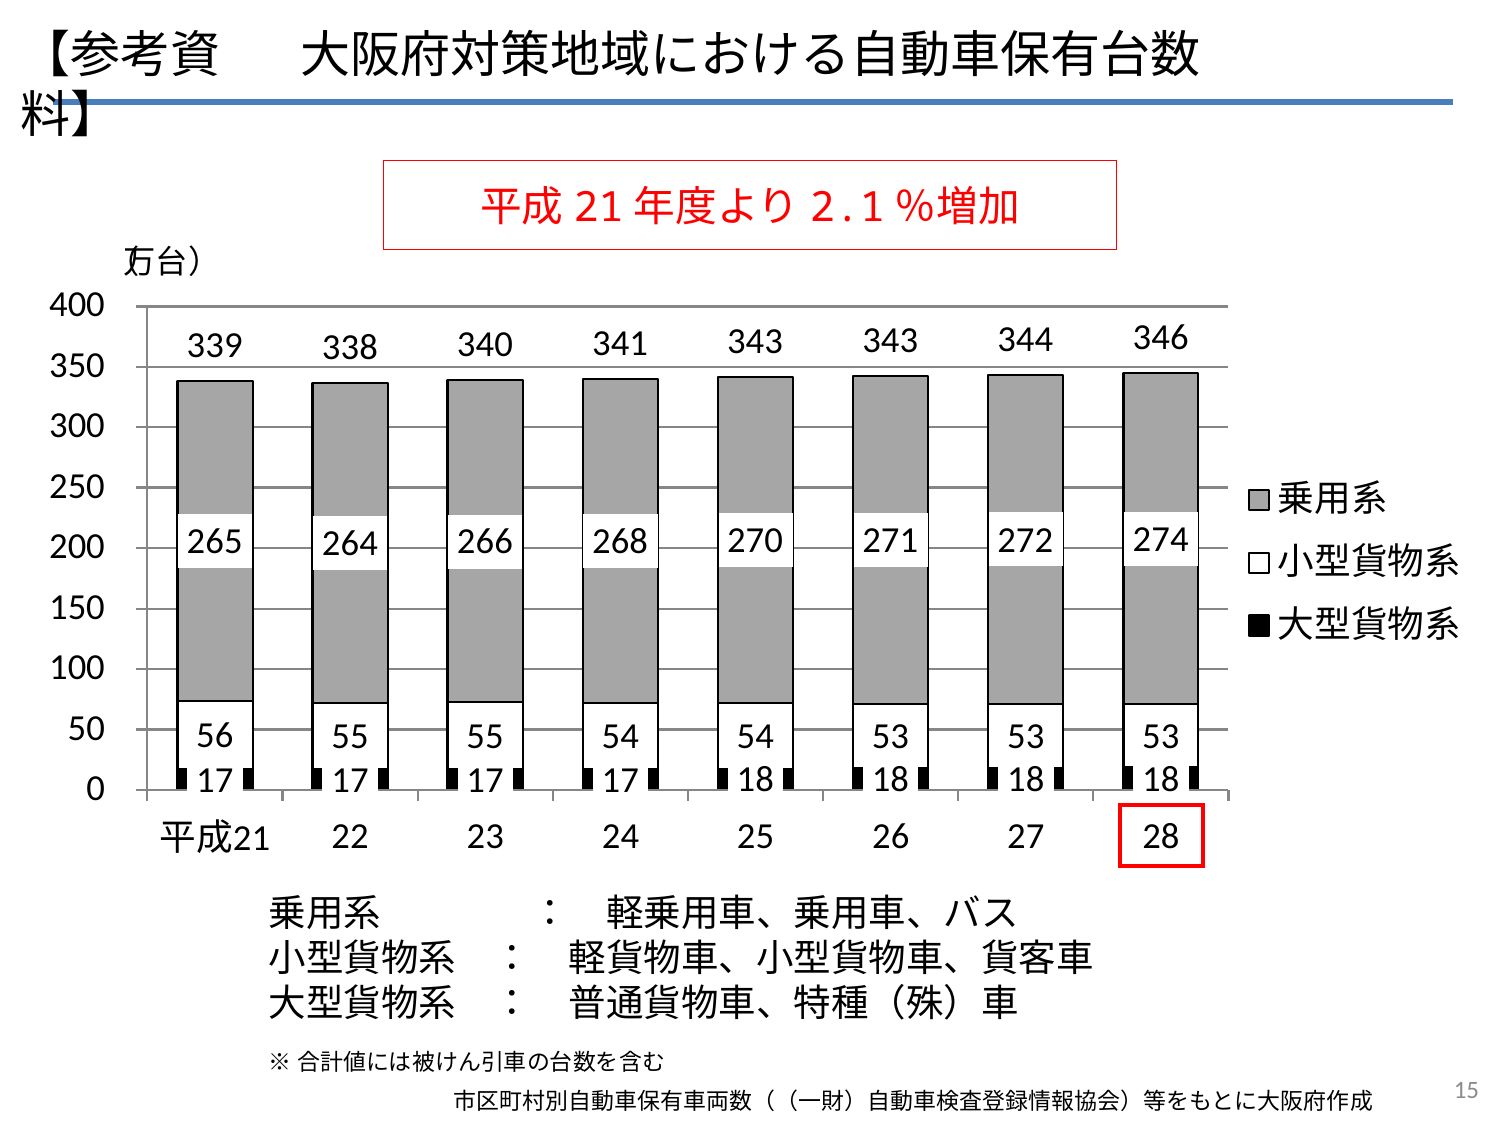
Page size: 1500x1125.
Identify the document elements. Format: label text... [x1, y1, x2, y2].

text_box 市区町村別自動車保有車両数（（一財）自動車検査登録情報協会）等をもとに大阪府作成 [242, 1079, 1388, 1122]
text_box 【参考資料】 [5, 15, 313, 150]
text_box 大阪府対策地域における自動車保有台数 [313, 15, 1313, 90]
text_box 乗用系 ： 軽乗用車、乗用車、バス 小型貨物系 ： 軽貨物車、小型貨物車、貨客車 大型貨物系 ： 普通貨物車、特種（殊）車 [253, 881, 1203, 1032]
text_box 平成21年度より2.1％増加 [383, 160, 1117, 206]
picture [29, 207, 1500, 869]
slide_number 14 [1433, 1058, 1495, 1119]
text_box ※合計値には被けん引車の台数を含む [253, 1040, 715, 1083]
